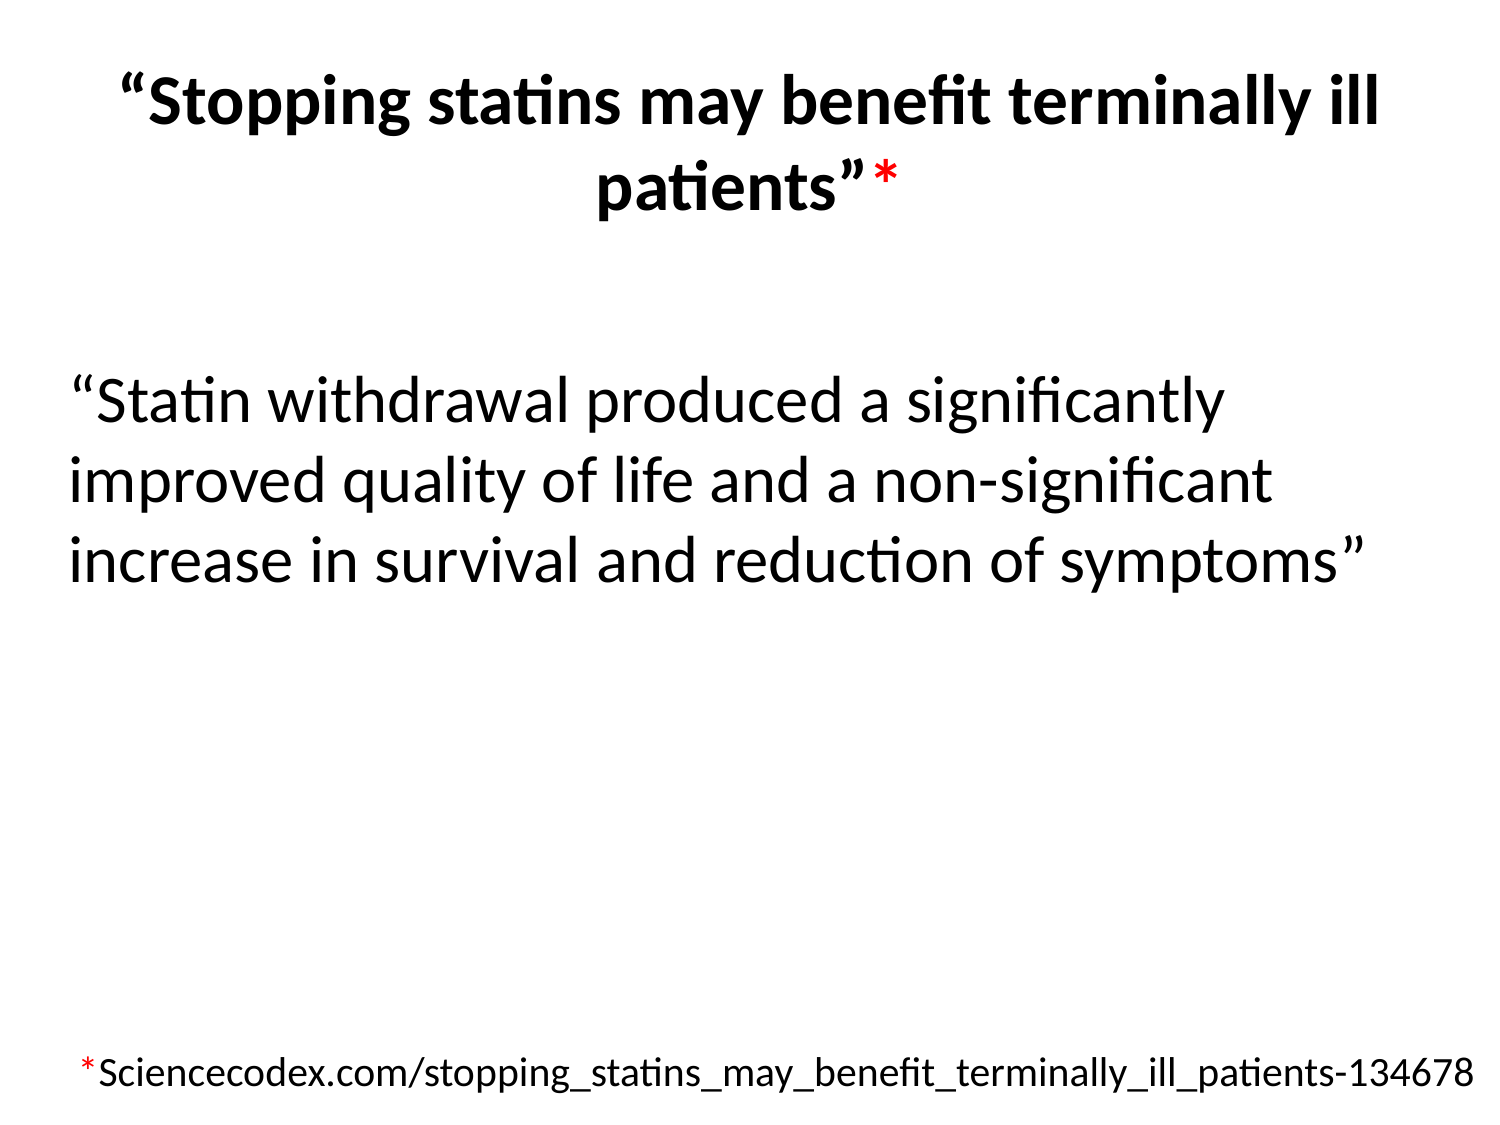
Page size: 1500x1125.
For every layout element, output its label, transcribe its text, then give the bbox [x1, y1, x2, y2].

title “Stopping statins may benefit terminally ill patients”* [75, 45, 1425, 233]
list “Statin withdrawal produced a significantly improved quality of life and a non-significant increase in survival and reduction of symptoms” [53, 348, 1441, 666]
text_box *Sciencecodex.com/stopping_statins_may_benefit_terminally_ill_patients-134678 [63, 1037, 1491, 1125]
